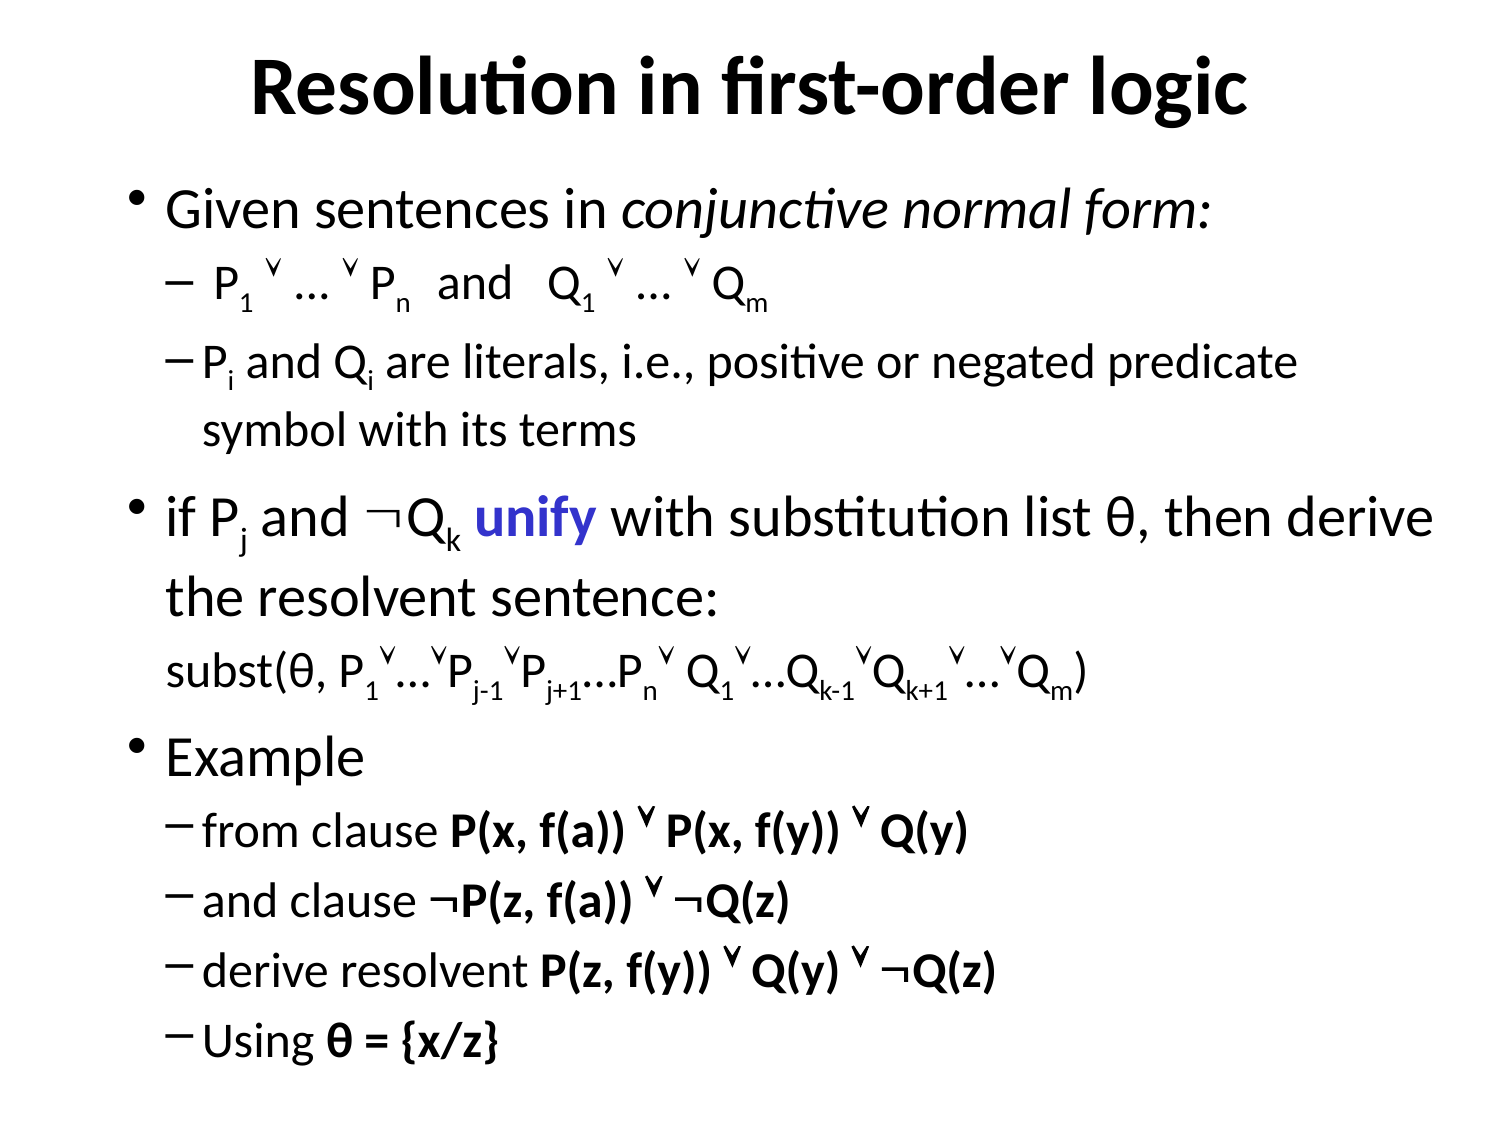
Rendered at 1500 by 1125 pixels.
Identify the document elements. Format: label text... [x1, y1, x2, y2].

title Resolution in first-order logic [112, 0, 1388, 162]
list Given sentences in conjunctive normal form: P1  ...  Pn and Q1  ...  Qm Pi and Qi are literals, i.e., positive or negated predicate symbol with its terms if Pj and Qk unify with substitution list θ, then derive the resolvent sentence: subst(θ, P1…Pj-1Pj+1…Pn Q1…Qk-1Qk+1…Qm) Example from clause P(x, f(a))  P(x, f(y))  Q(y) and clause P(z, f(a))  Q(z) derive resolvent P(z, f(y))  Q(y)  Q(z) Using θ = {x/z} [112, 162, 1450, 1075]
